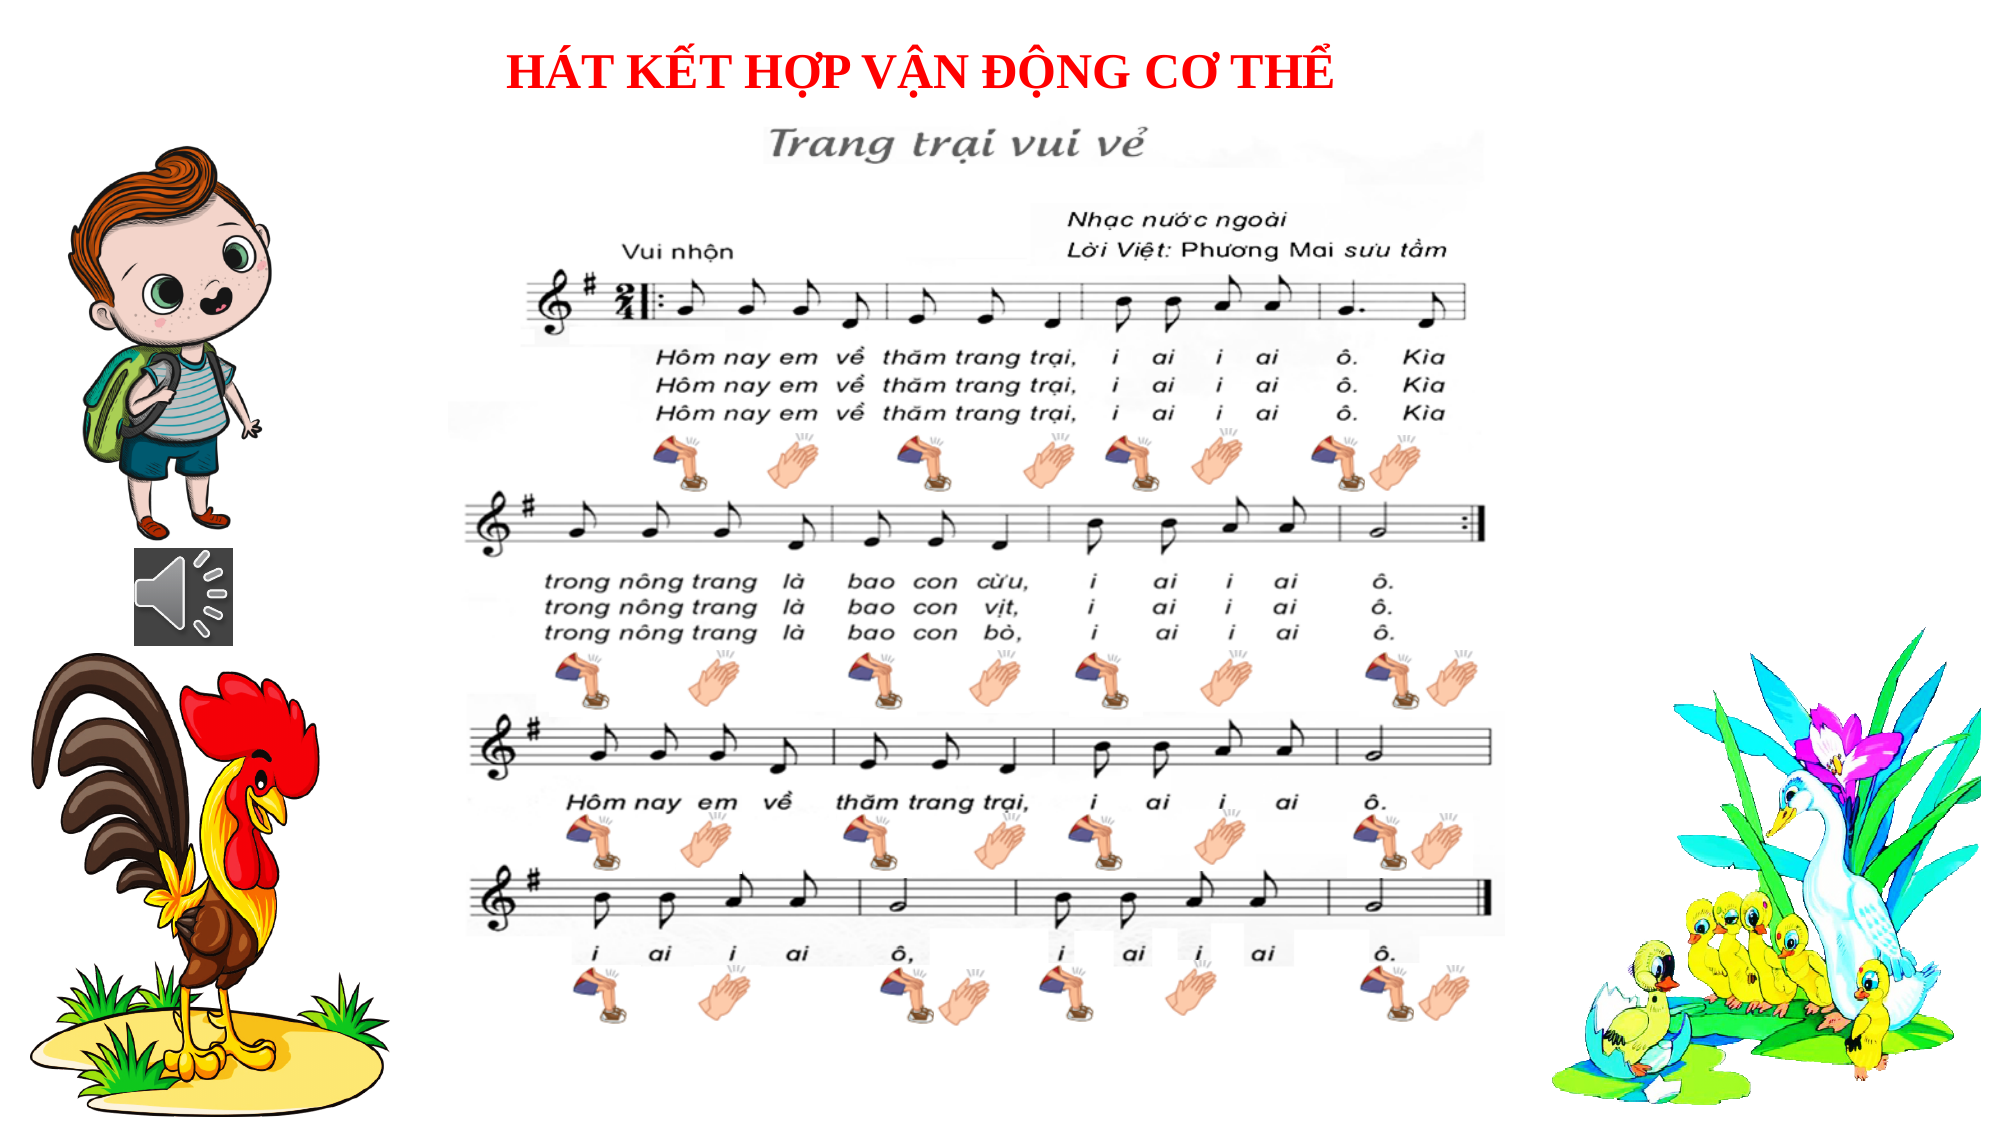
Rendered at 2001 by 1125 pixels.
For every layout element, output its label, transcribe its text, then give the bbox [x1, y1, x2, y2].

picture [1544, 621, 1981, 1117]
picture [45, 133, 273, 647]
picture [448, 99, 1505, 1032]
picture [30, 653, 390, 1117]
text_box HÁT KẾT HỢP VẬN ĐỘNG CƠ THỂ [492, 30, 1380, 99]
